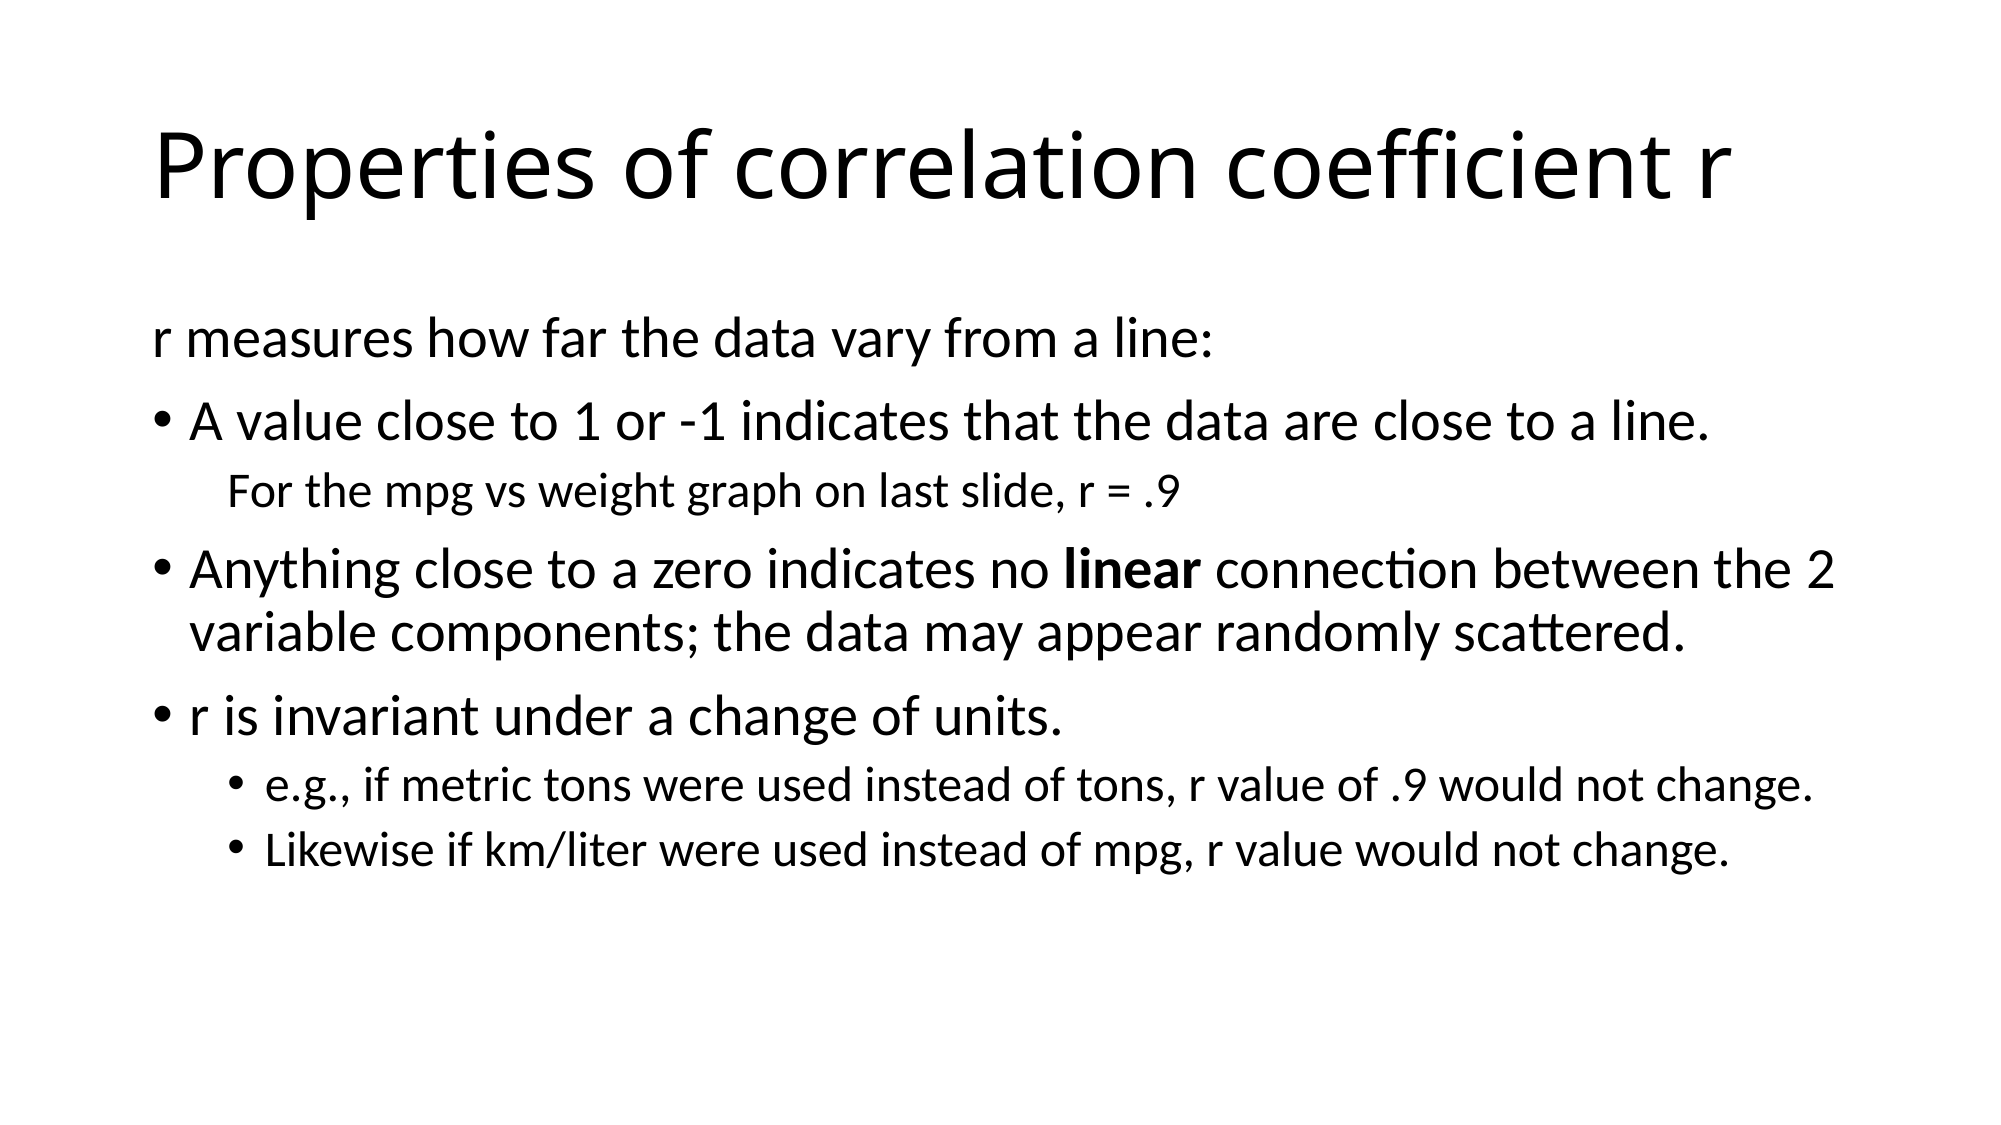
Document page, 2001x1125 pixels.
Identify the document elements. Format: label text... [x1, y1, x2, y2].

list r measures how far the data vary from a line: A value close to 1 or -1 indicates that the data are close to a line. For the mpg vs weight graph on last slide, r = .9 Anything close to a zero indicates no linear connection between the 2 variable components; the data may appear randomly scattered. r is invariant under a change of units. e.g., if metric tons were used instead of tons, r value of .9 would not change. Likewise if km/liter were used instead of mpg, r value would not change. [137, 299, 1863, 1014]
title Properties of correlation coefficient r [137, 59, 1863, 278]
